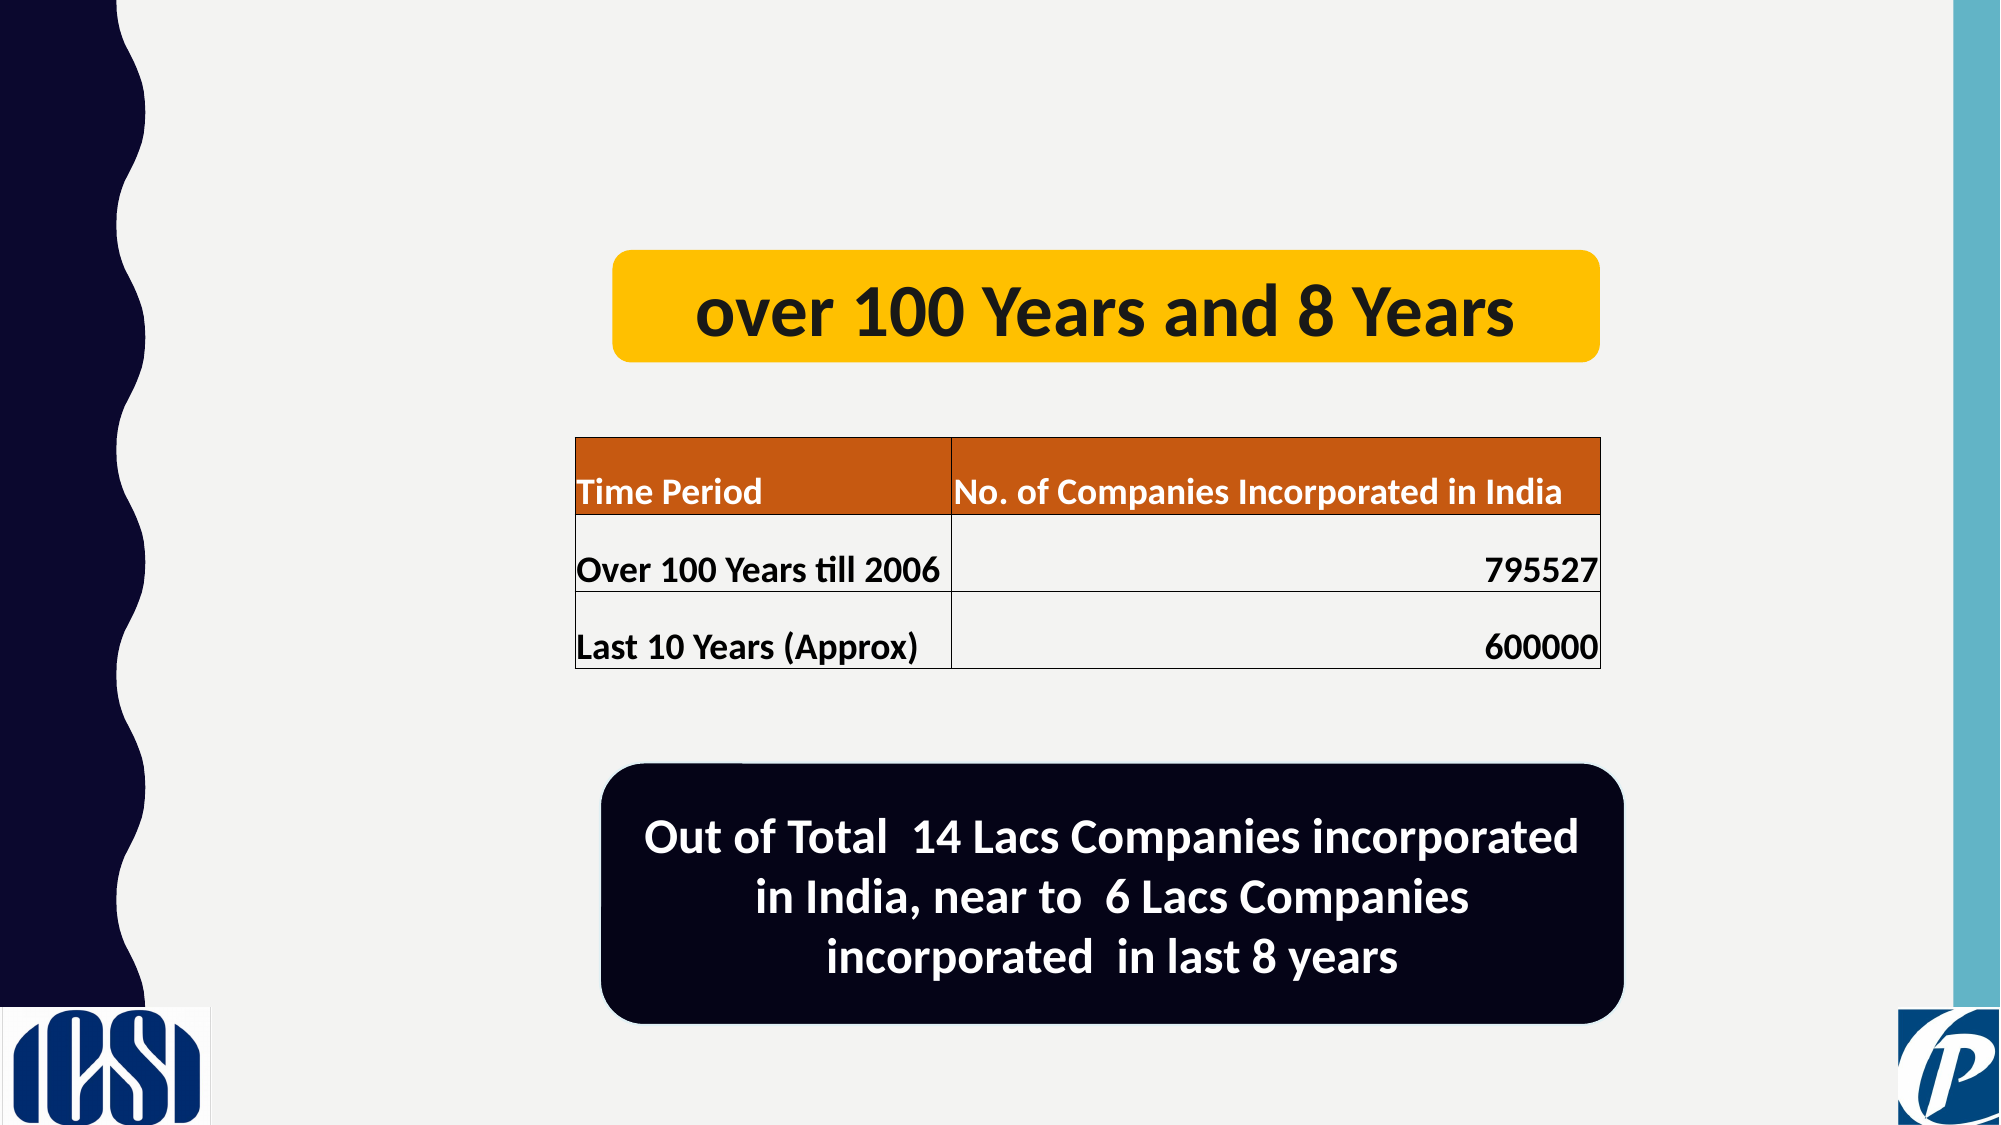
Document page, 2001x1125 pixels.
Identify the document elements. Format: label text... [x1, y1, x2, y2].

text_box over 100 Years and 8 Years [611, 248, 1602, 364]
picture [1898, 1007, 2000, 1125]
table_header Time Period [576, 438, 951, 514]
table_cell 795527 [952, 515, 1600, 591]
table_cell 600000 [952, 592, 1600, 668]
text_box Out of Total 14 Lacs Companies incorporated in India, near to 6 Lacs Companies incorporated in last 8 years [598, 761, 1627, 1027]
table_header No. of Companies Incorporated in India [952, 438, 1600, 514]
table_cell Last 10 Years (Approx) [576, 592, 951, 668]
picture [0, 1007, 212, 1125]
table_cell Over 100 Years till 2006 [576, 515, 951, 591]
